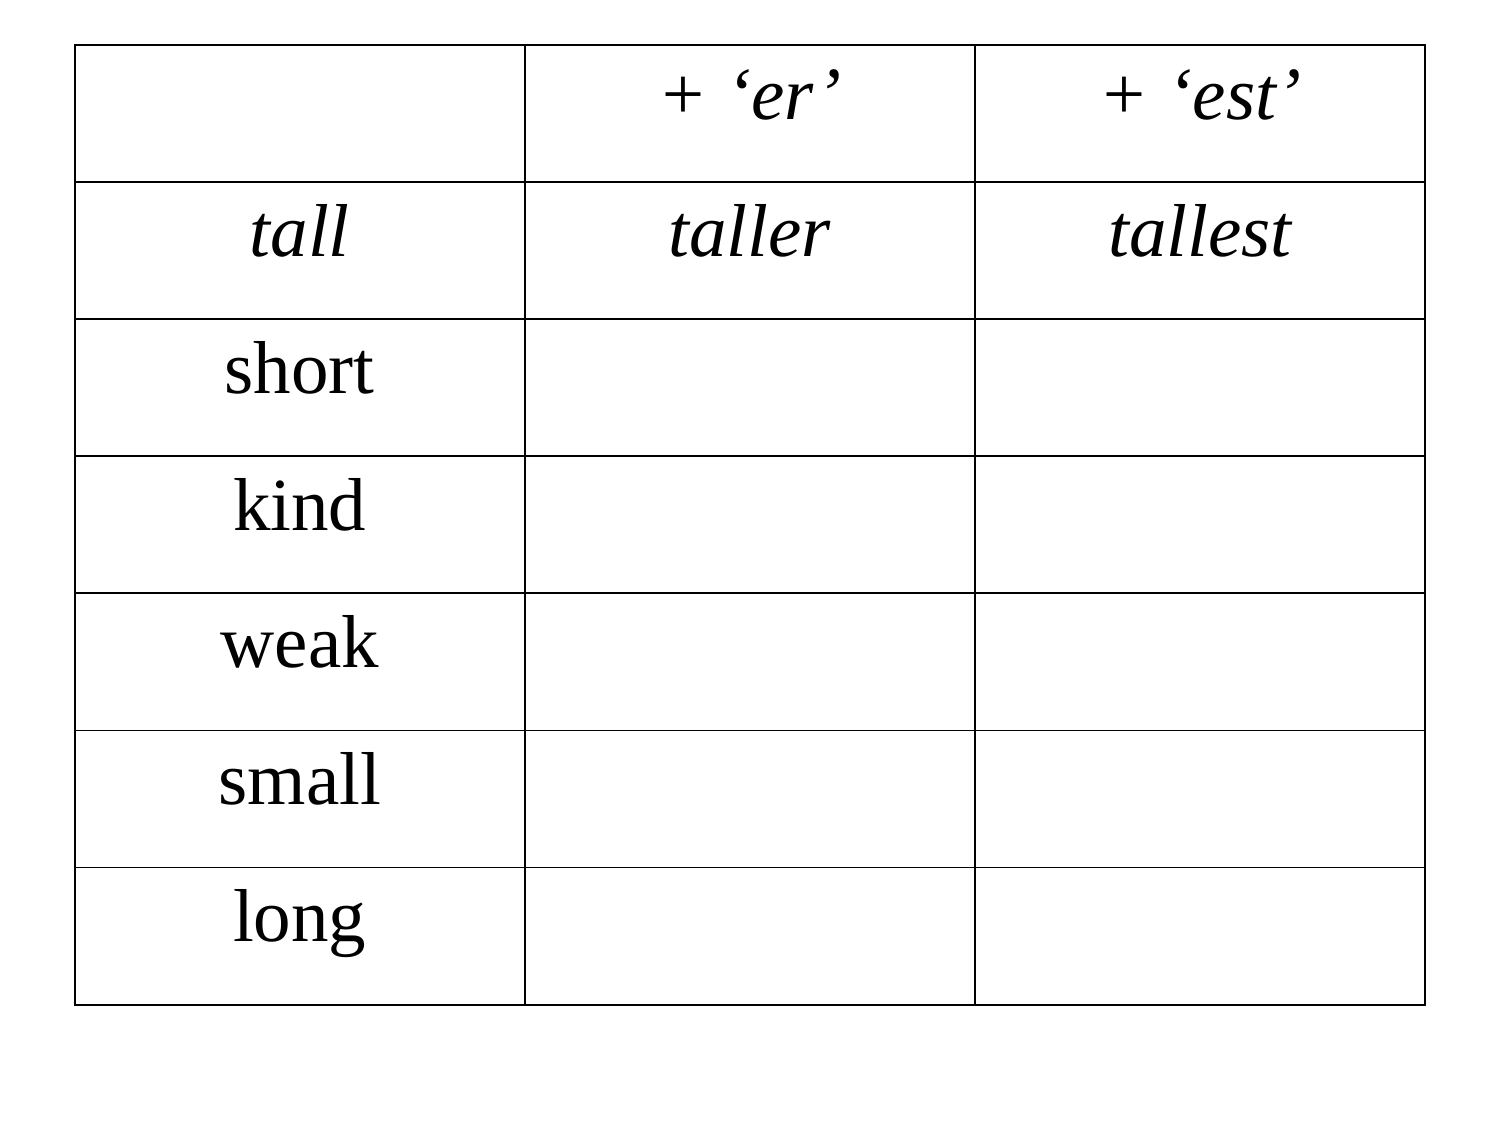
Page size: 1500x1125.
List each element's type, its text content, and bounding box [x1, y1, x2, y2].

table_cell [976, 868, 1424, 1004]
table_cell [526, 868, 974, 1004]
table_header + ‘est’ [976, 46, 1424, 181]
table_cell [526, 457, 974, 592]
table_cell [976, 320, 1424, 455]
table_cell [976, 594, 1424, 730]
table_cell [976, 457, 1424, 592]
table_cell [526, 594, 974, 730]
table_header [76, 46, 524, 181]
table_cell small [76, 731, 524, 867]
table_header + ‘er’ [526, 46, 974, 181]
table_cell kind [76, 457, 524, 592]
table_cell weak [76, 594, 524, 730]
table_cell long [76, 868, 524, 1004]
table_cell taller [526, 183, 974, 318]
table_cell tall [76, 183, 524, 318]
table_cell tallest [976, 183, 1424, 318]
table_cell [526, 320, 974, 455]
table_cell [976, 731, 1424, 867]
table_cell short [76, 320, 524, 455]
table_cell [526, 731, 974, 867]
